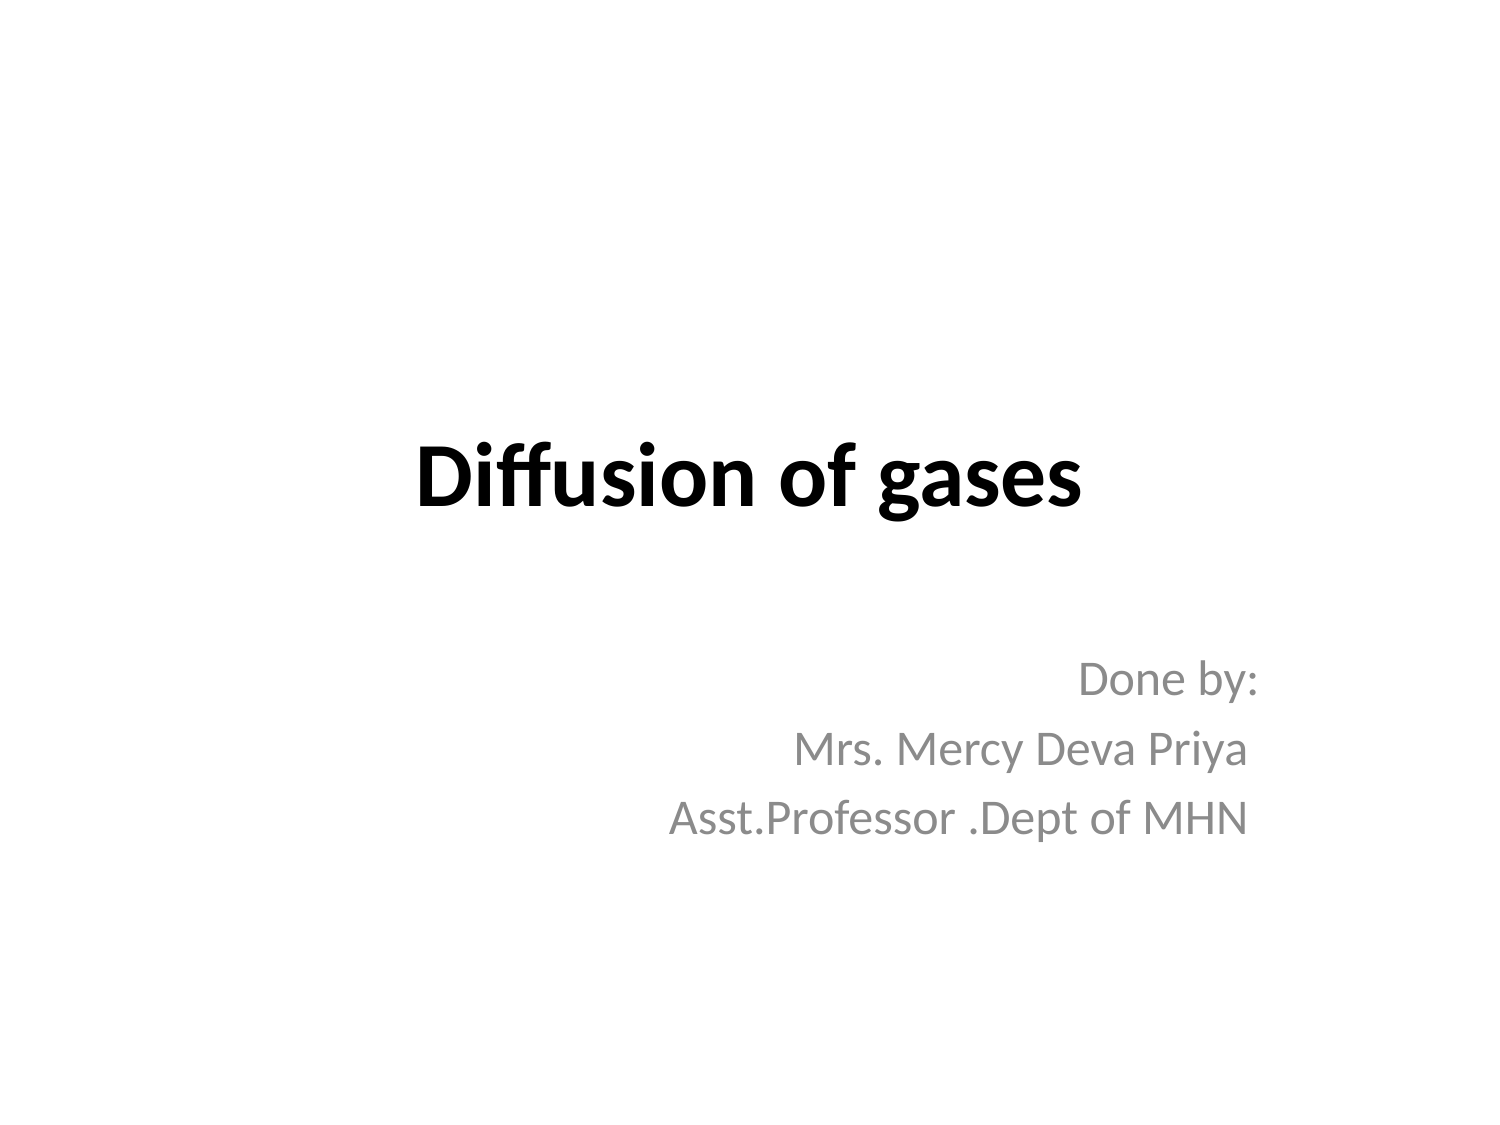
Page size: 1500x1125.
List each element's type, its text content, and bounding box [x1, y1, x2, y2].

title Diffusion of gases [112, 349, 1388, 591]
subtitle Done by: Mrs. Mercy Deva Priya Asst.Professor .Dept of MHN [225, 637, 1275, 925]
